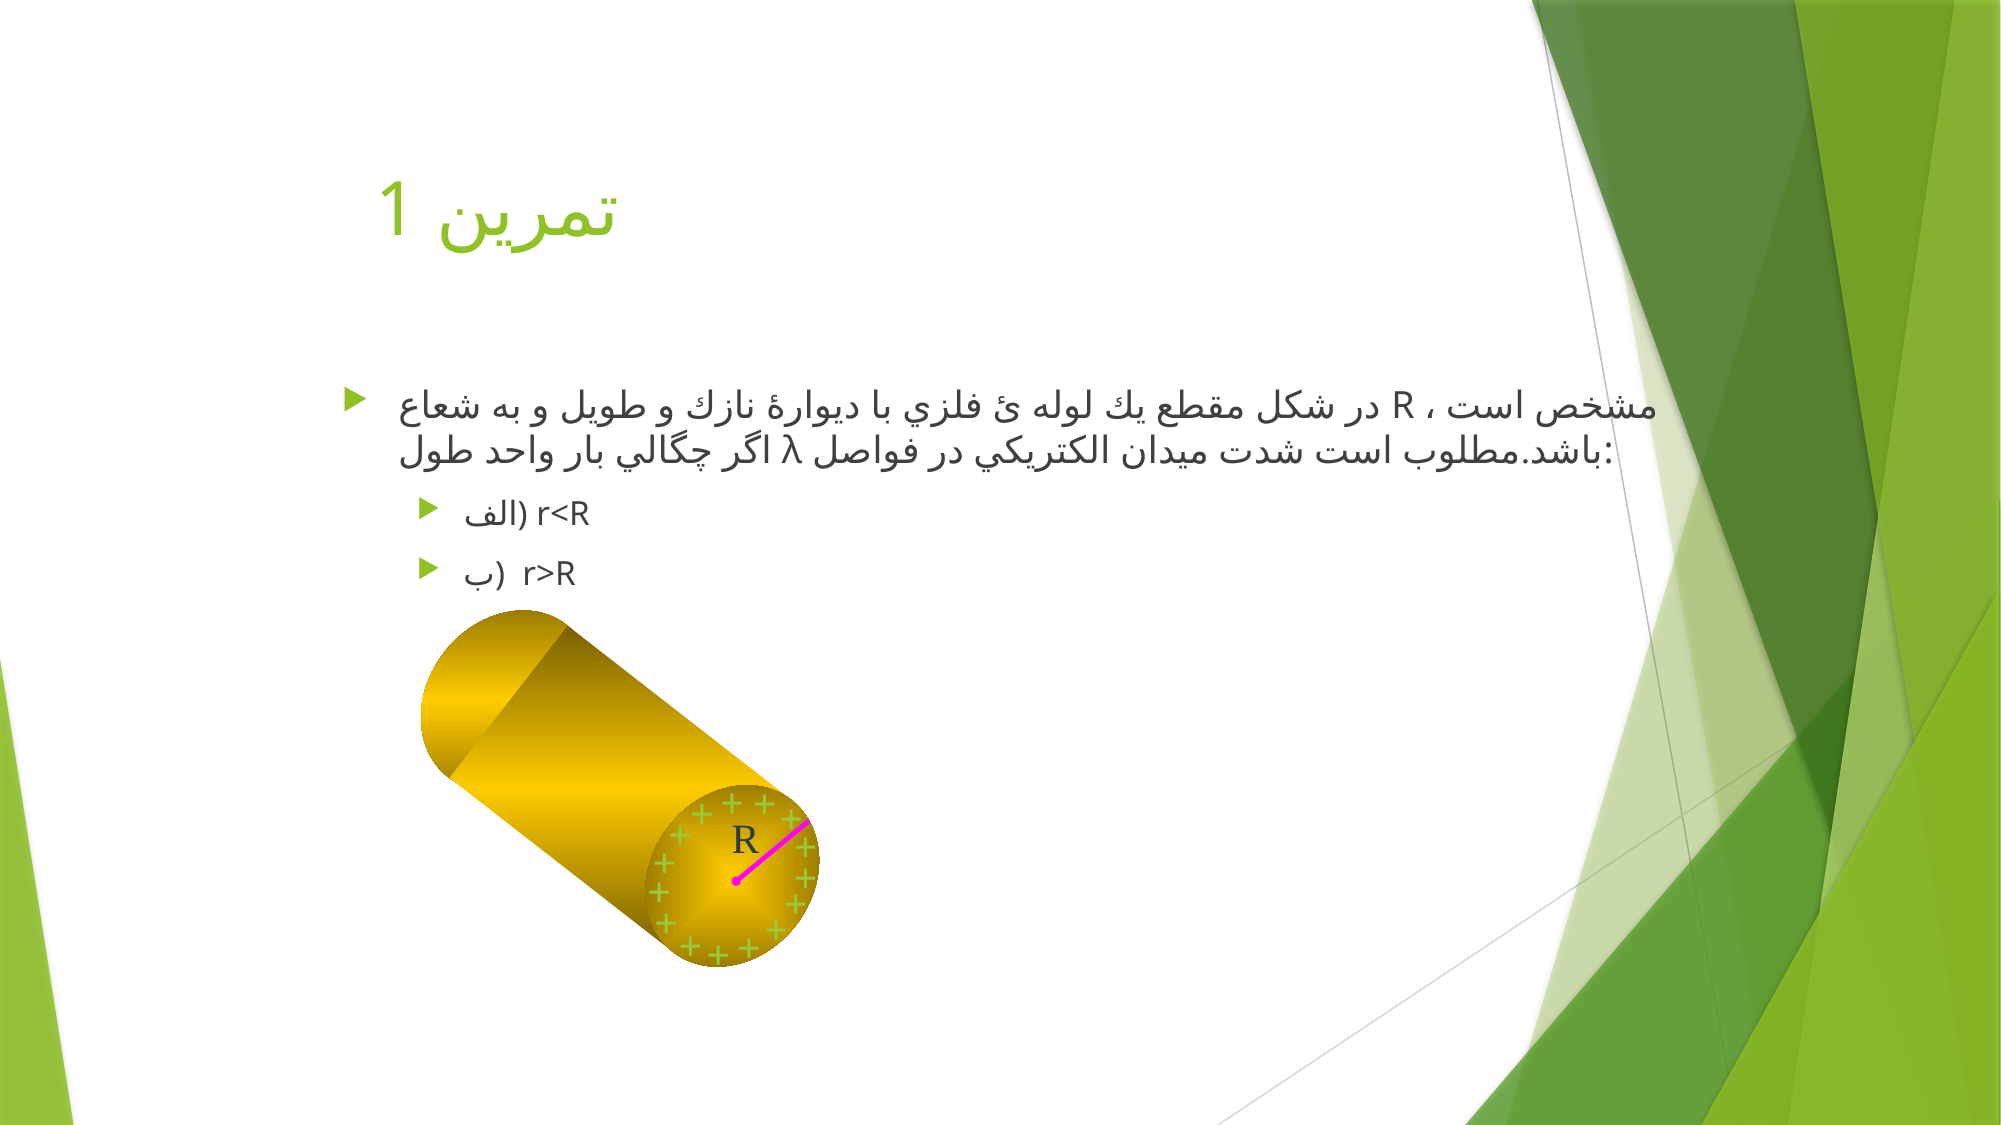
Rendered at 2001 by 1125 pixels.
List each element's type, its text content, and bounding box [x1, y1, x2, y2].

title تمرين 1 [360, 153, 1674, 291]
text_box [397, 691, 844, 987]
list در شكل مقطع يك لوله ئ فلزي با ديوارۀ نازك و طويل و به شعاع R مشخص است ، اگر چگالي بار واحد طول λ باشد.مطلوب است شدت ميدان الكتريكي در فواصل: الف) r<R ب) r>R [326, 373, 1674, 847]
